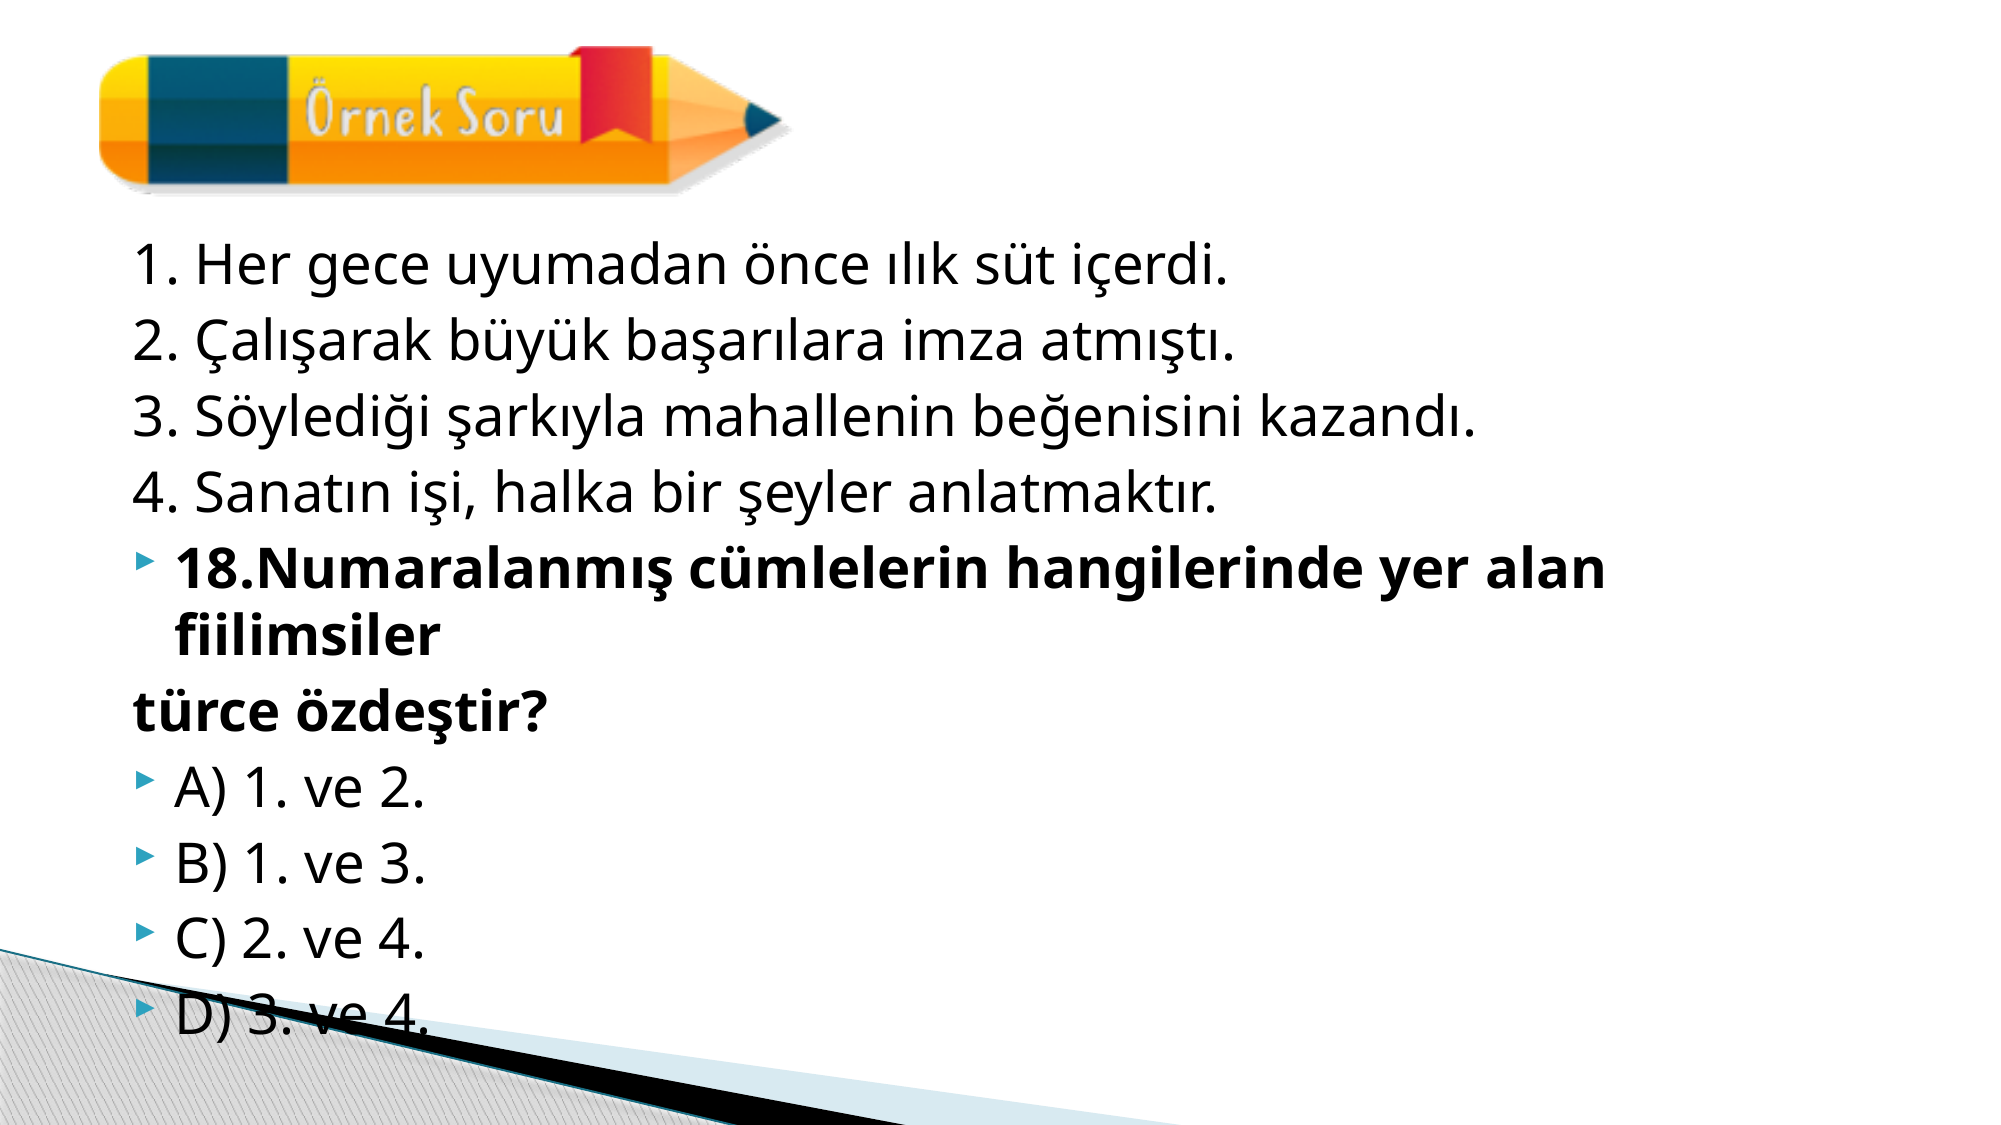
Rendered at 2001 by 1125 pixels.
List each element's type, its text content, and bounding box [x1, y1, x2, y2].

list 1. Her gece uyumadan önce ılık süt içerdi. 2. Çalışarak büyük başarılara imza atmıştı. 3. Söylediği şarkıyla mahallenin beğenisini kazandı. 4. Sanatın işi, halka bir şeyler anlatmaktır. 18.Numaralanmış cümlelerin hangilerinde yer alan fiilimsiler türce özdeştir? A) 1. ve 2. B) 1. ve 3. C) 2. ve 4. D) 3. ve 4. [99, 221, 1900, 986]
picture [99, 46, 794, 199]
